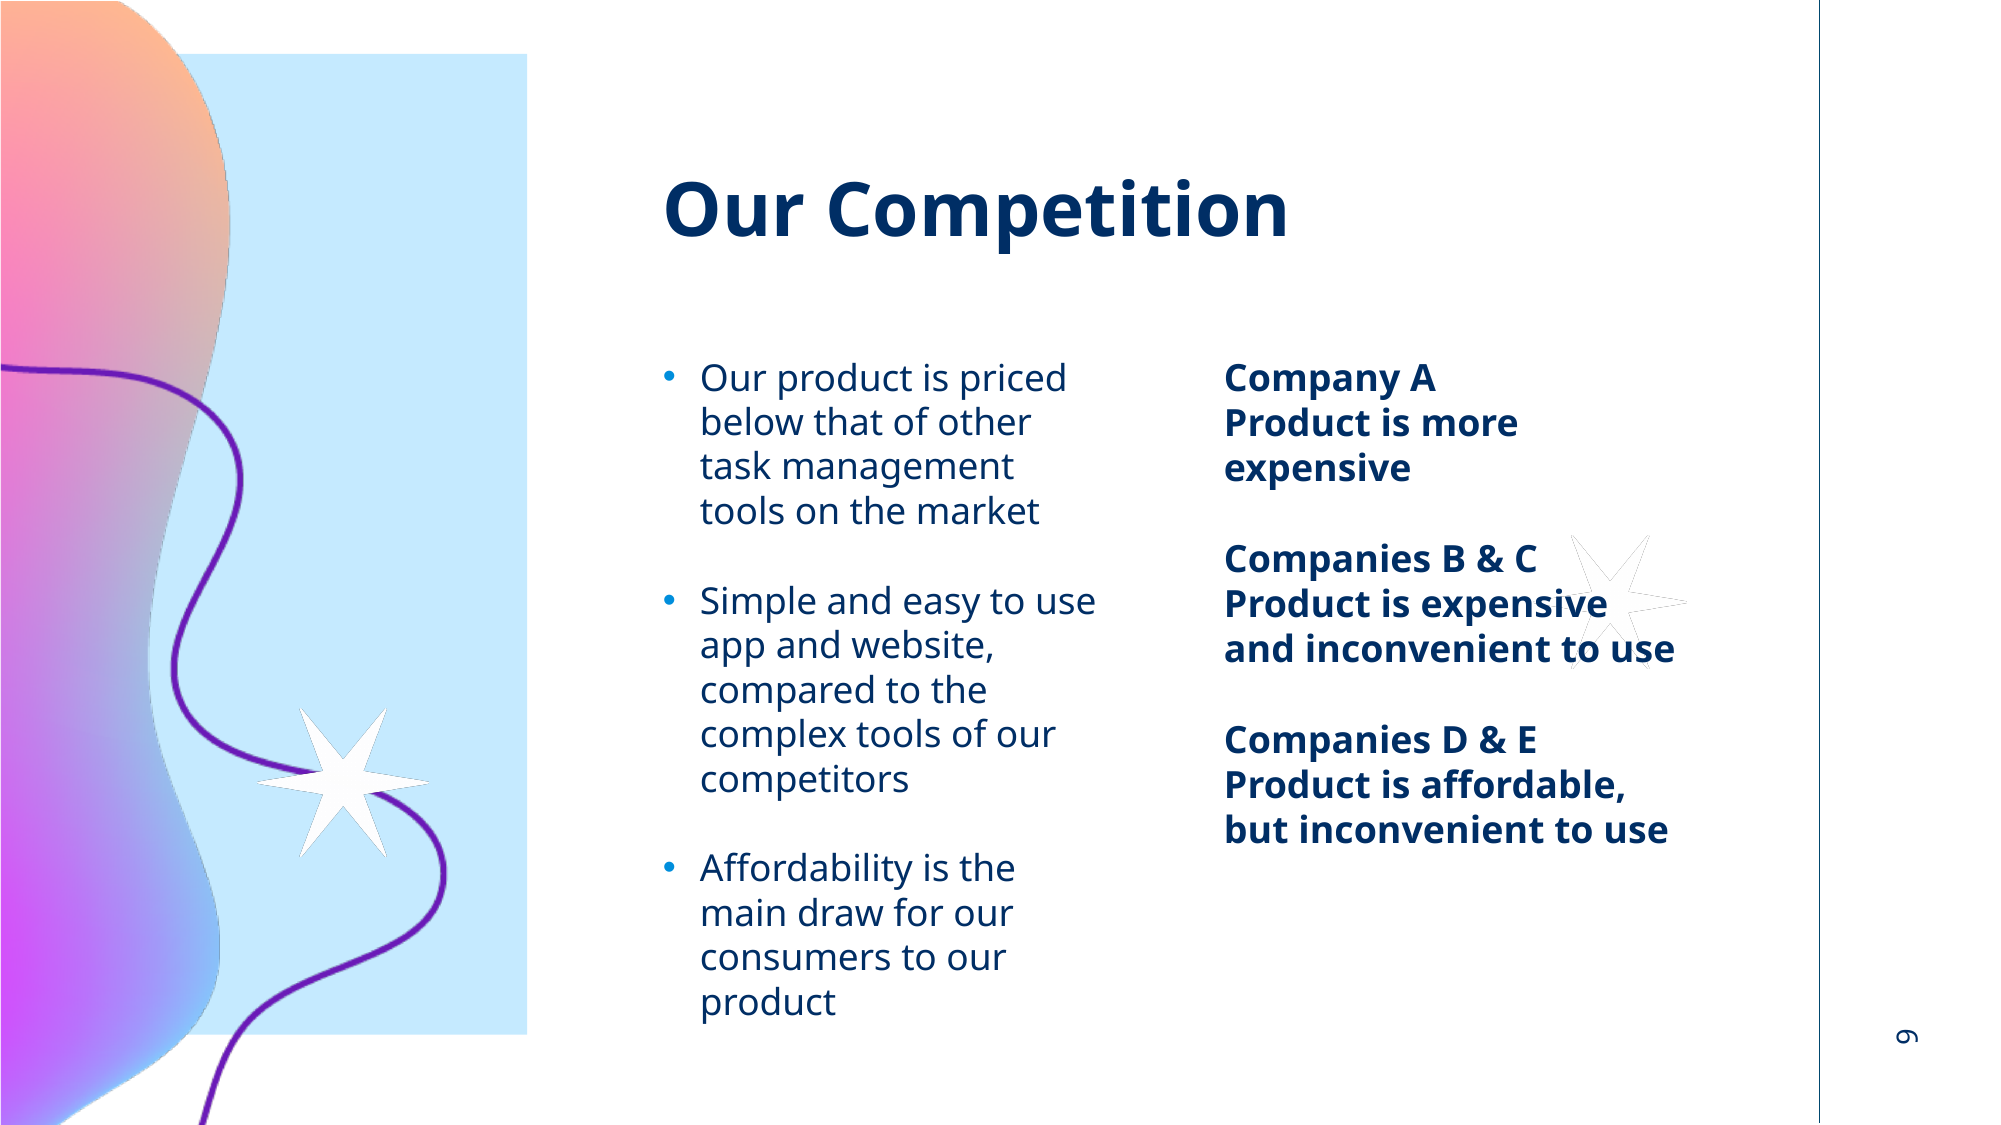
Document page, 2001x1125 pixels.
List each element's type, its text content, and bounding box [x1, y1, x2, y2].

title Our Competition [648, 88, 1639, 324]
list Our product is priced below that of other task management tools on the market Simple and easy to use app and website, compared to the complex tools of our competitors Affordability is the main draw for our consumers to our product [647, 346, 1121, 1035]
list Company A Product is more expensive Companies B & C Product is expensive and inconvenient to use Companies D & E Product is affordable, but inconvenient to use [1208, 346, 1721, 1035]
picture [1, 2, 461, 1124]
slide_number 9 [1888, 885, 1986, 1061]
